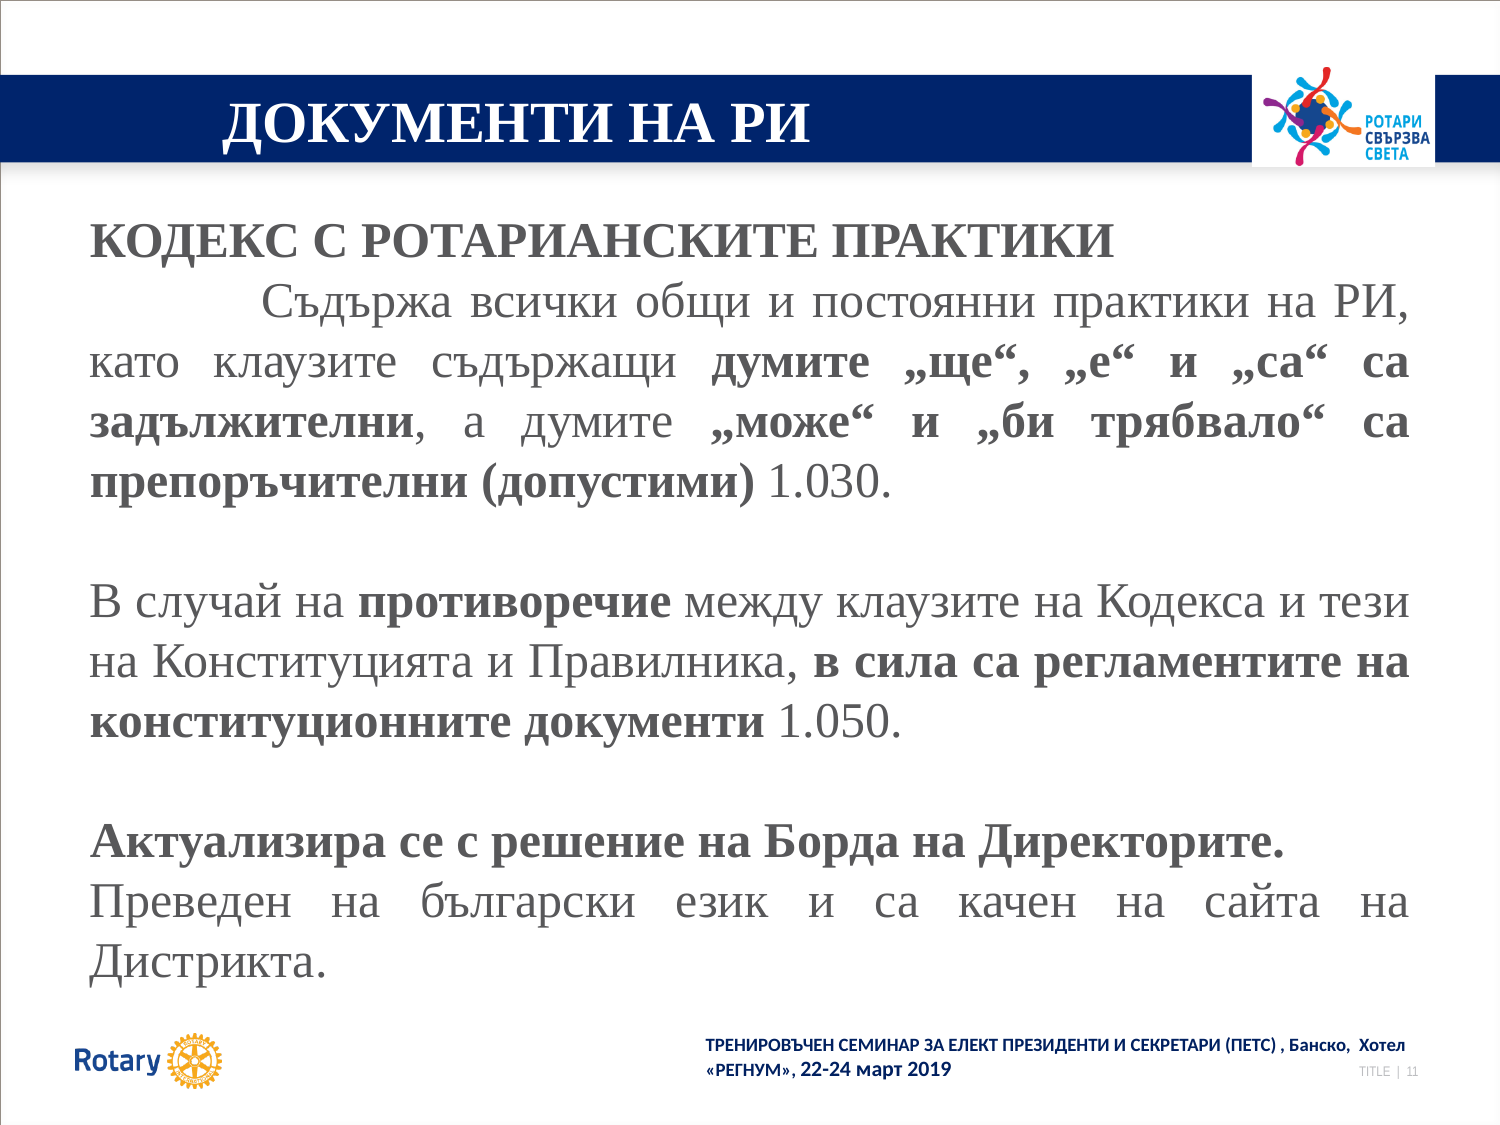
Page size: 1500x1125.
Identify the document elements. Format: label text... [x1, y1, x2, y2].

picture [1251, 67, 1436, 75]
list КОДЕКС С РОТАРИАНСКИТЕ ПРАКТИКИ Съдържа всички общи и постоянни практики на РИ, като клаузите съдържащи думите „ще“, „е“ и „са“ са задължителни, а думите „може“ и „би трябвало“ са препоръчителни (допустими) 1.030. В случай на противоречие между клаузите на Кодекса и тези на Конституцията и Правилника, в сила са регламентите на конституционните документи 1.050. Актуализира се с решение на Борда на Директорите. Преведен на български език и са качен на сайта на Дистрикта. [75, 200, 1425, 943]
picture [1251, 163, 1436, 167]
picture [75, 1033, 222, 1089]
title ДОКУМЕНТИ НА РИ [62, 75, 1500, 163]
